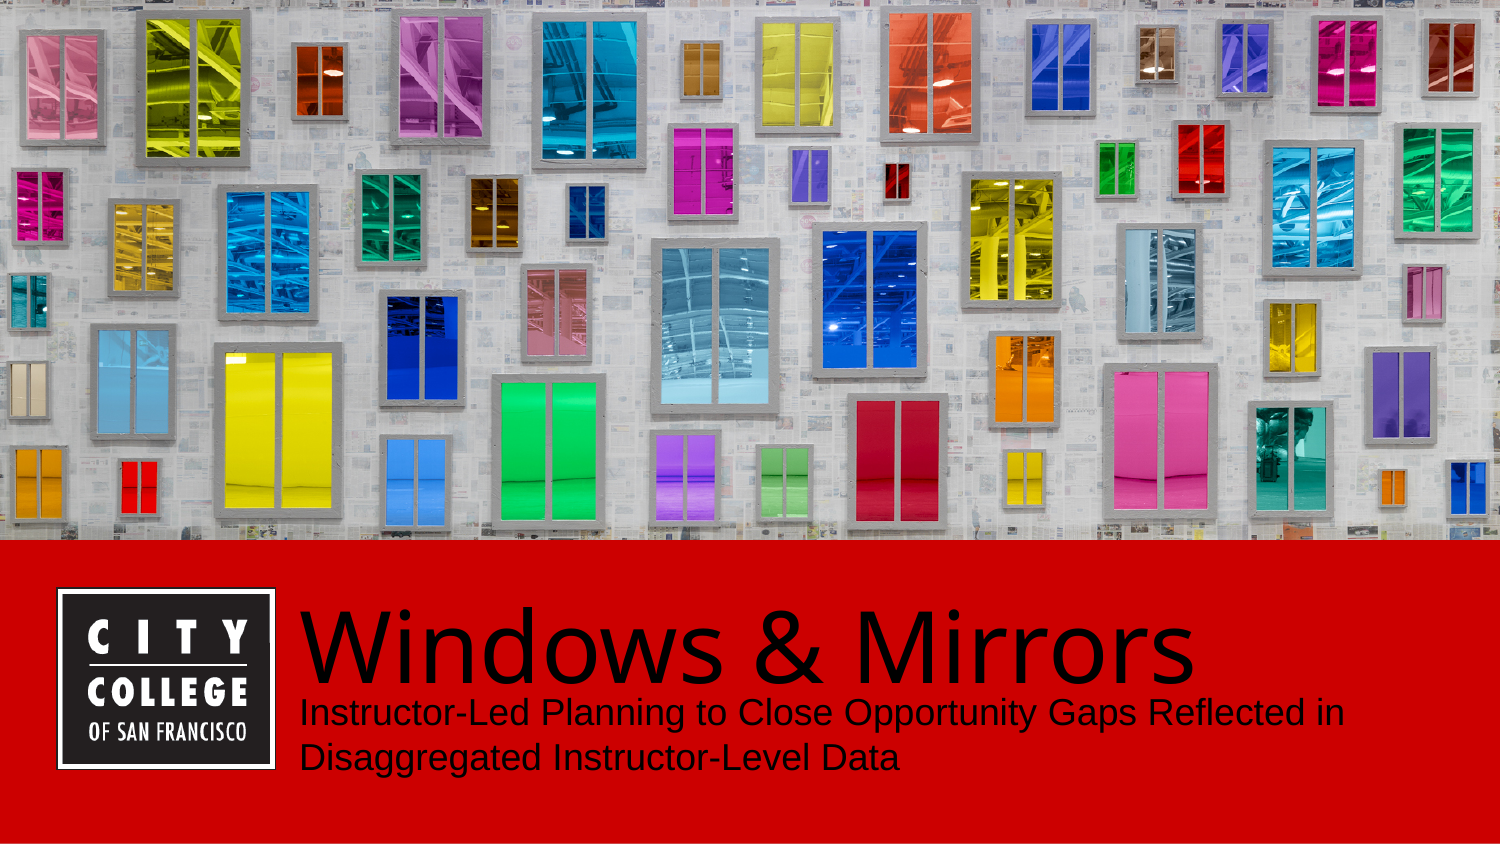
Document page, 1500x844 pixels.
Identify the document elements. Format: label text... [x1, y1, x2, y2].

text_box [0, 548, 1500, 844]
picture [0, 0, 1500, 540]
text_box Instructor-Led Planning to Close Opportunity Gaps Reflected in Disaggregated Instructor-Level Data [284, 672, 1364, 825]
title Windows & Mirrors [284, 550, 1364, 672]
picture [56, 587, 276, 770]
